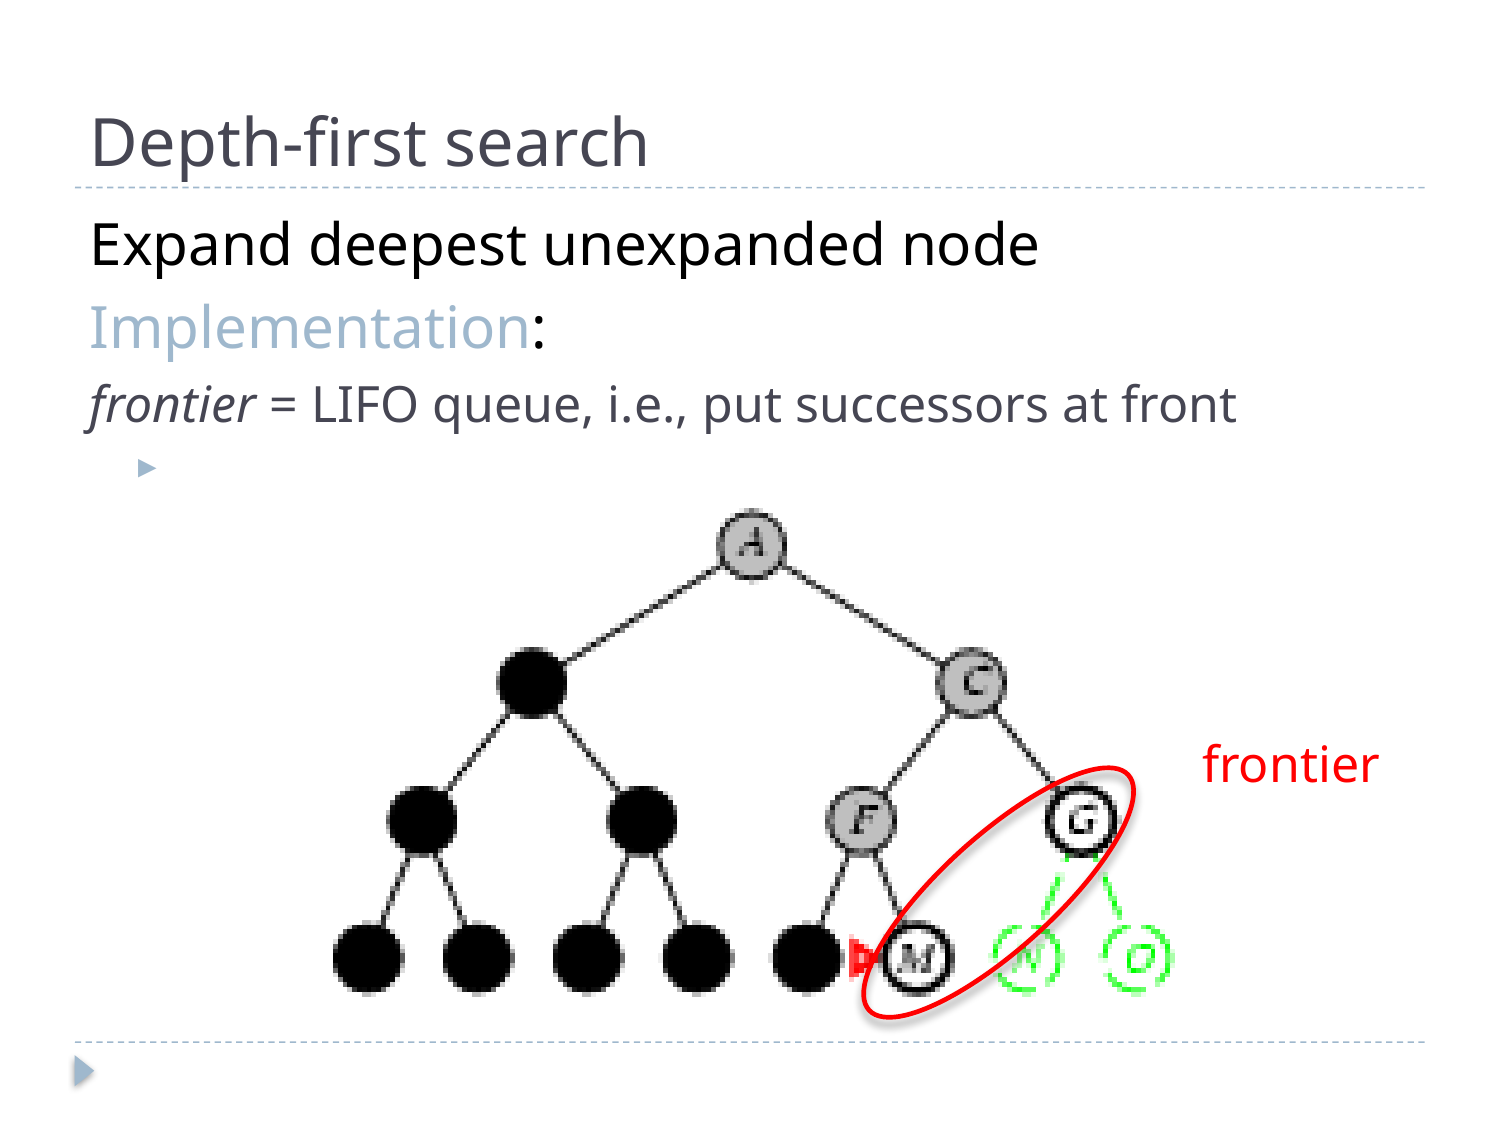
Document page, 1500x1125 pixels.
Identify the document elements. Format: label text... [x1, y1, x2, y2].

text_box [867, 1010, 925, 1019]
list Expand deepest unexpanded node Implementation: frontier = LIFO queue, i.e., put successors at front [75, 200, 1425, 1006]
text_box frontier [1187, 724, 1425, 800]
title Depth-first search [75, 24, 1425, 188]
picture [324, 499, 1176, 997]
